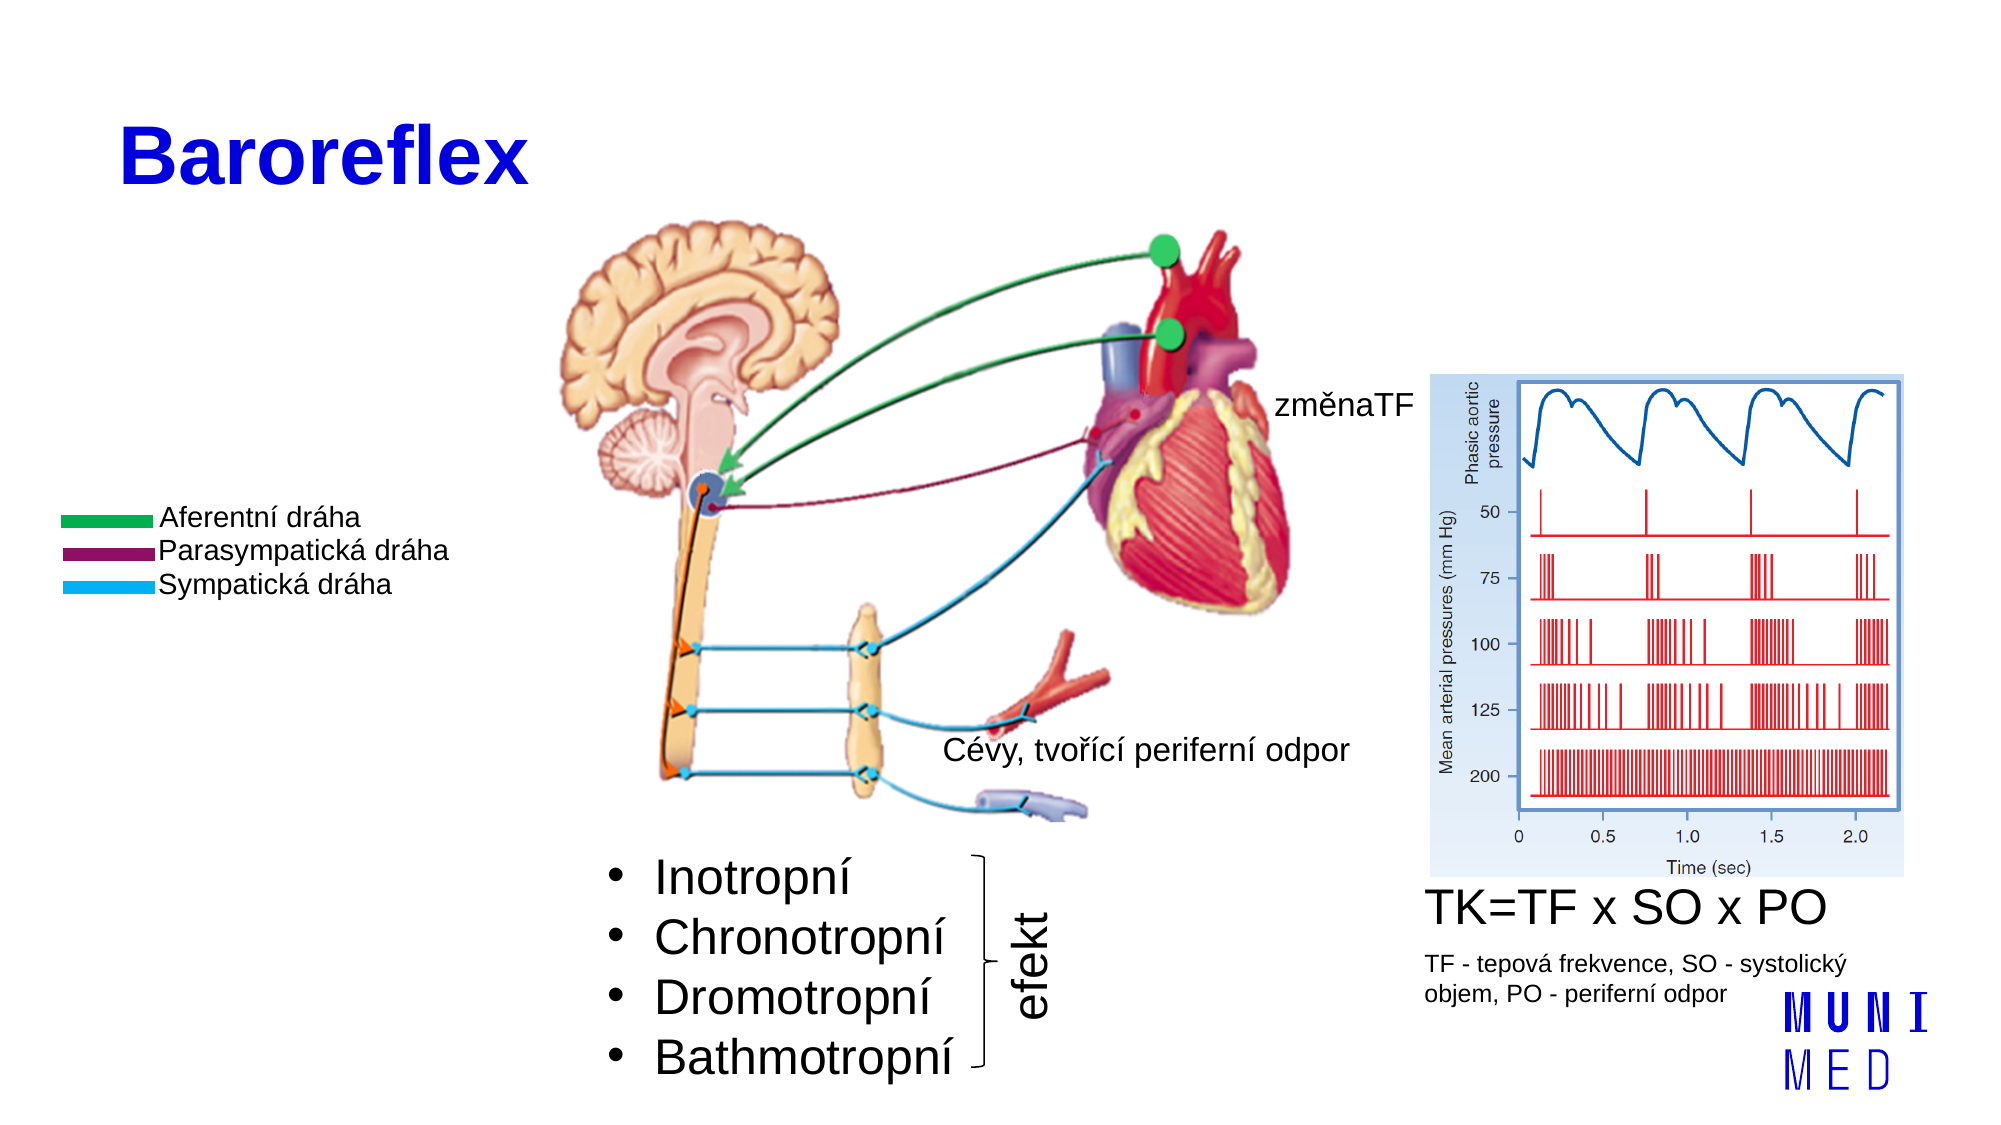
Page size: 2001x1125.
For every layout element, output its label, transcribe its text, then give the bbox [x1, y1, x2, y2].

picture [549, 214, 1301, 833]
text_box TK=TF x SO x PO TF - tepová frekvence, SO - systolický objem, PO - periferní odpor [1409, 867, 1883, 1015]
title Baroreflex [118, 118, 1883, 193]
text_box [60, 490, 614, 610]
picture [1430, 374, 1904, 878]
text_box Cévy, tvořící periferní odpor [1304, 721, 1366, 776]
text_box změnaTF [1304, 375, 1428, 431]
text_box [592, 836, 1066, 1095]
